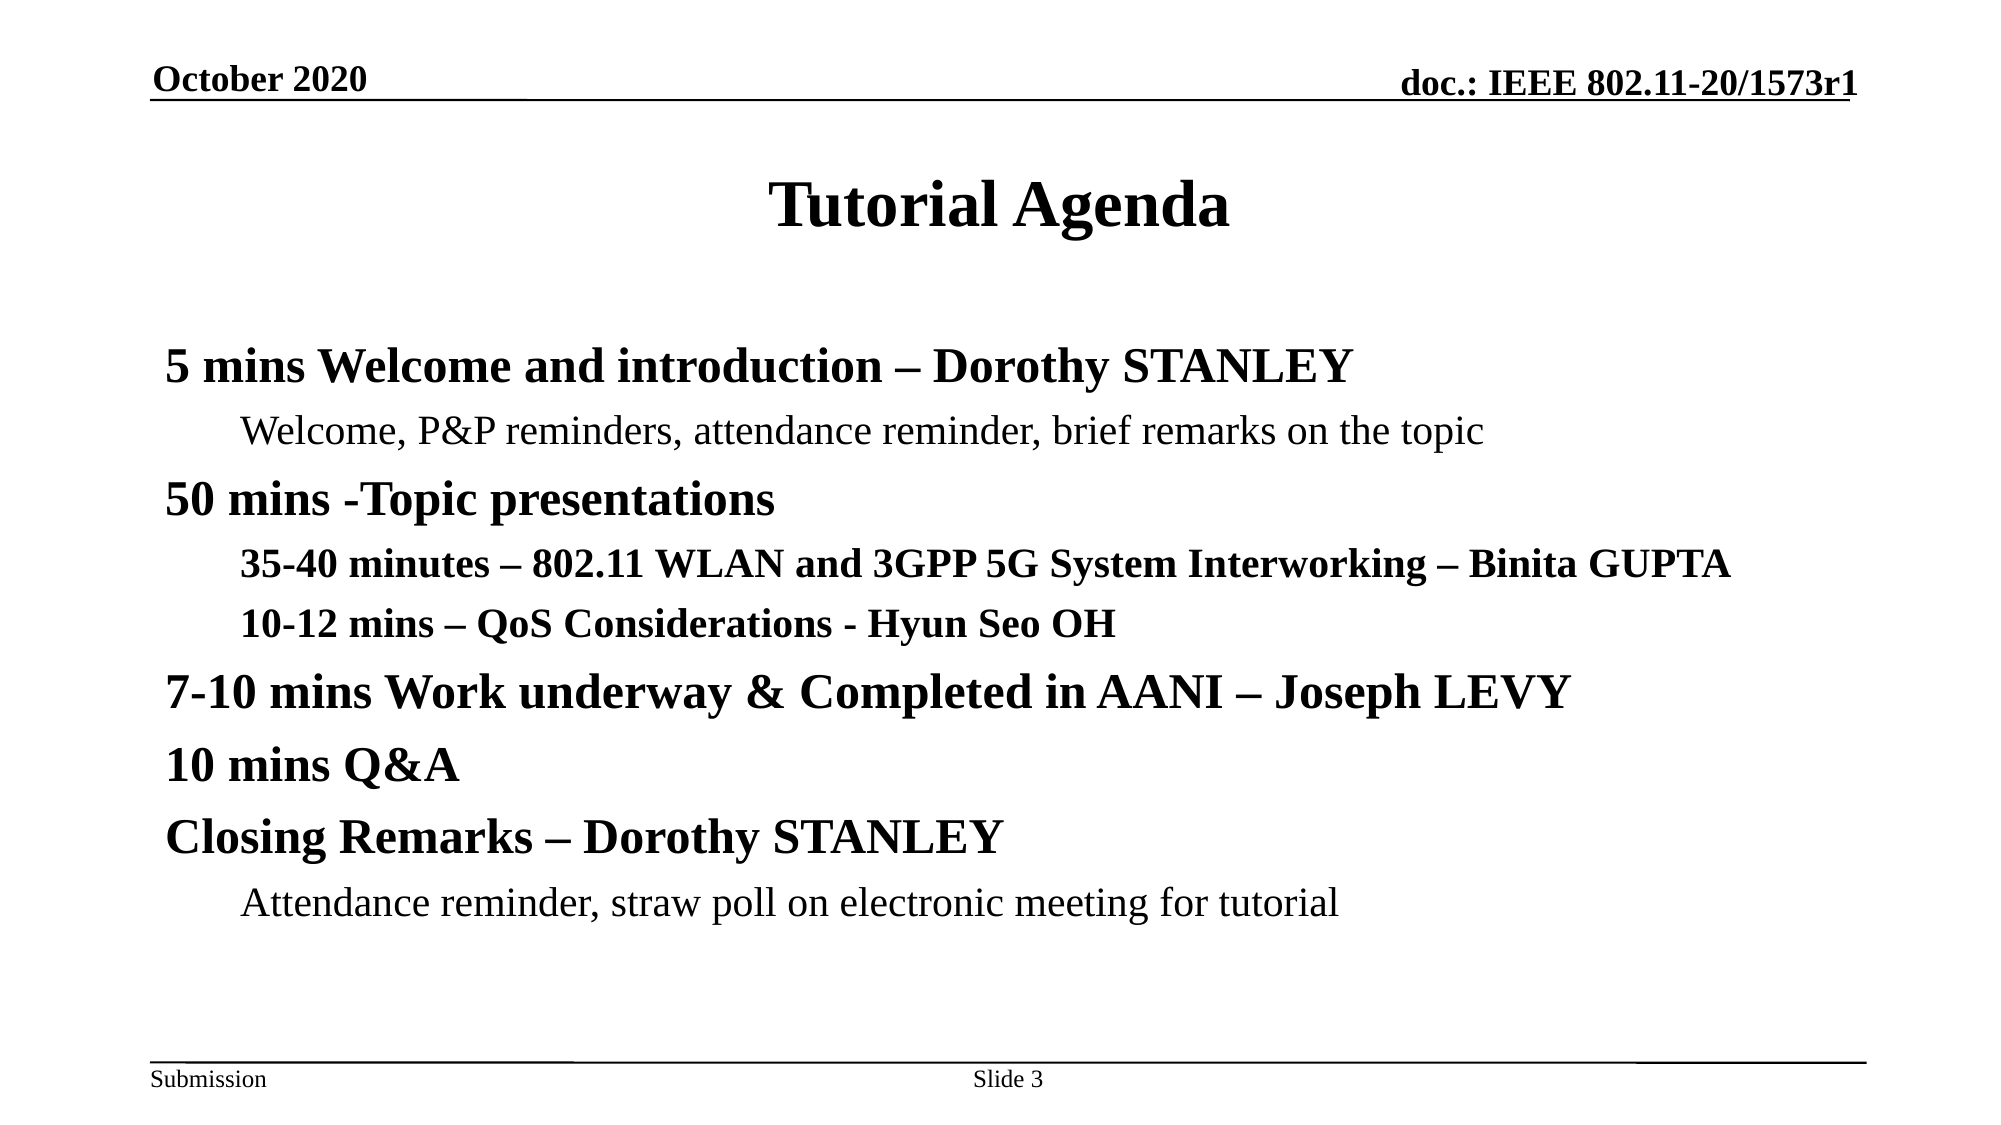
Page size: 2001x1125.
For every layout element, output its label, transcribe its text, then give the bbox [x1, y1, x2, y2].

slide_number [152, 54, 563, 100]
list 5 mins Welcome and introduction – Dorothy STANLEY Welcome, P&P reminders, attendance reminder, brief remarks on the topic 50 mins -Topic presentations 35-40 minutes – 802.11 WLAN and 3GPP 5G System Interworking – Binita GUPTA 10-12 mins – QoS Considerations - Hyun Seo OH 7-10 mins Work underway & Completed in AANI – Joseph LEVY 10 mins Q&A Closing Remarks – Dorothy STANLEY Attendance reminder, straw poll on electronic meeting for tutorial [149, 324, 1850, 1000]
title Tutorial Agenda [149, 112, 1850, 288]
slide_number Slide 3 [950, 1061, 1067, 1123]
